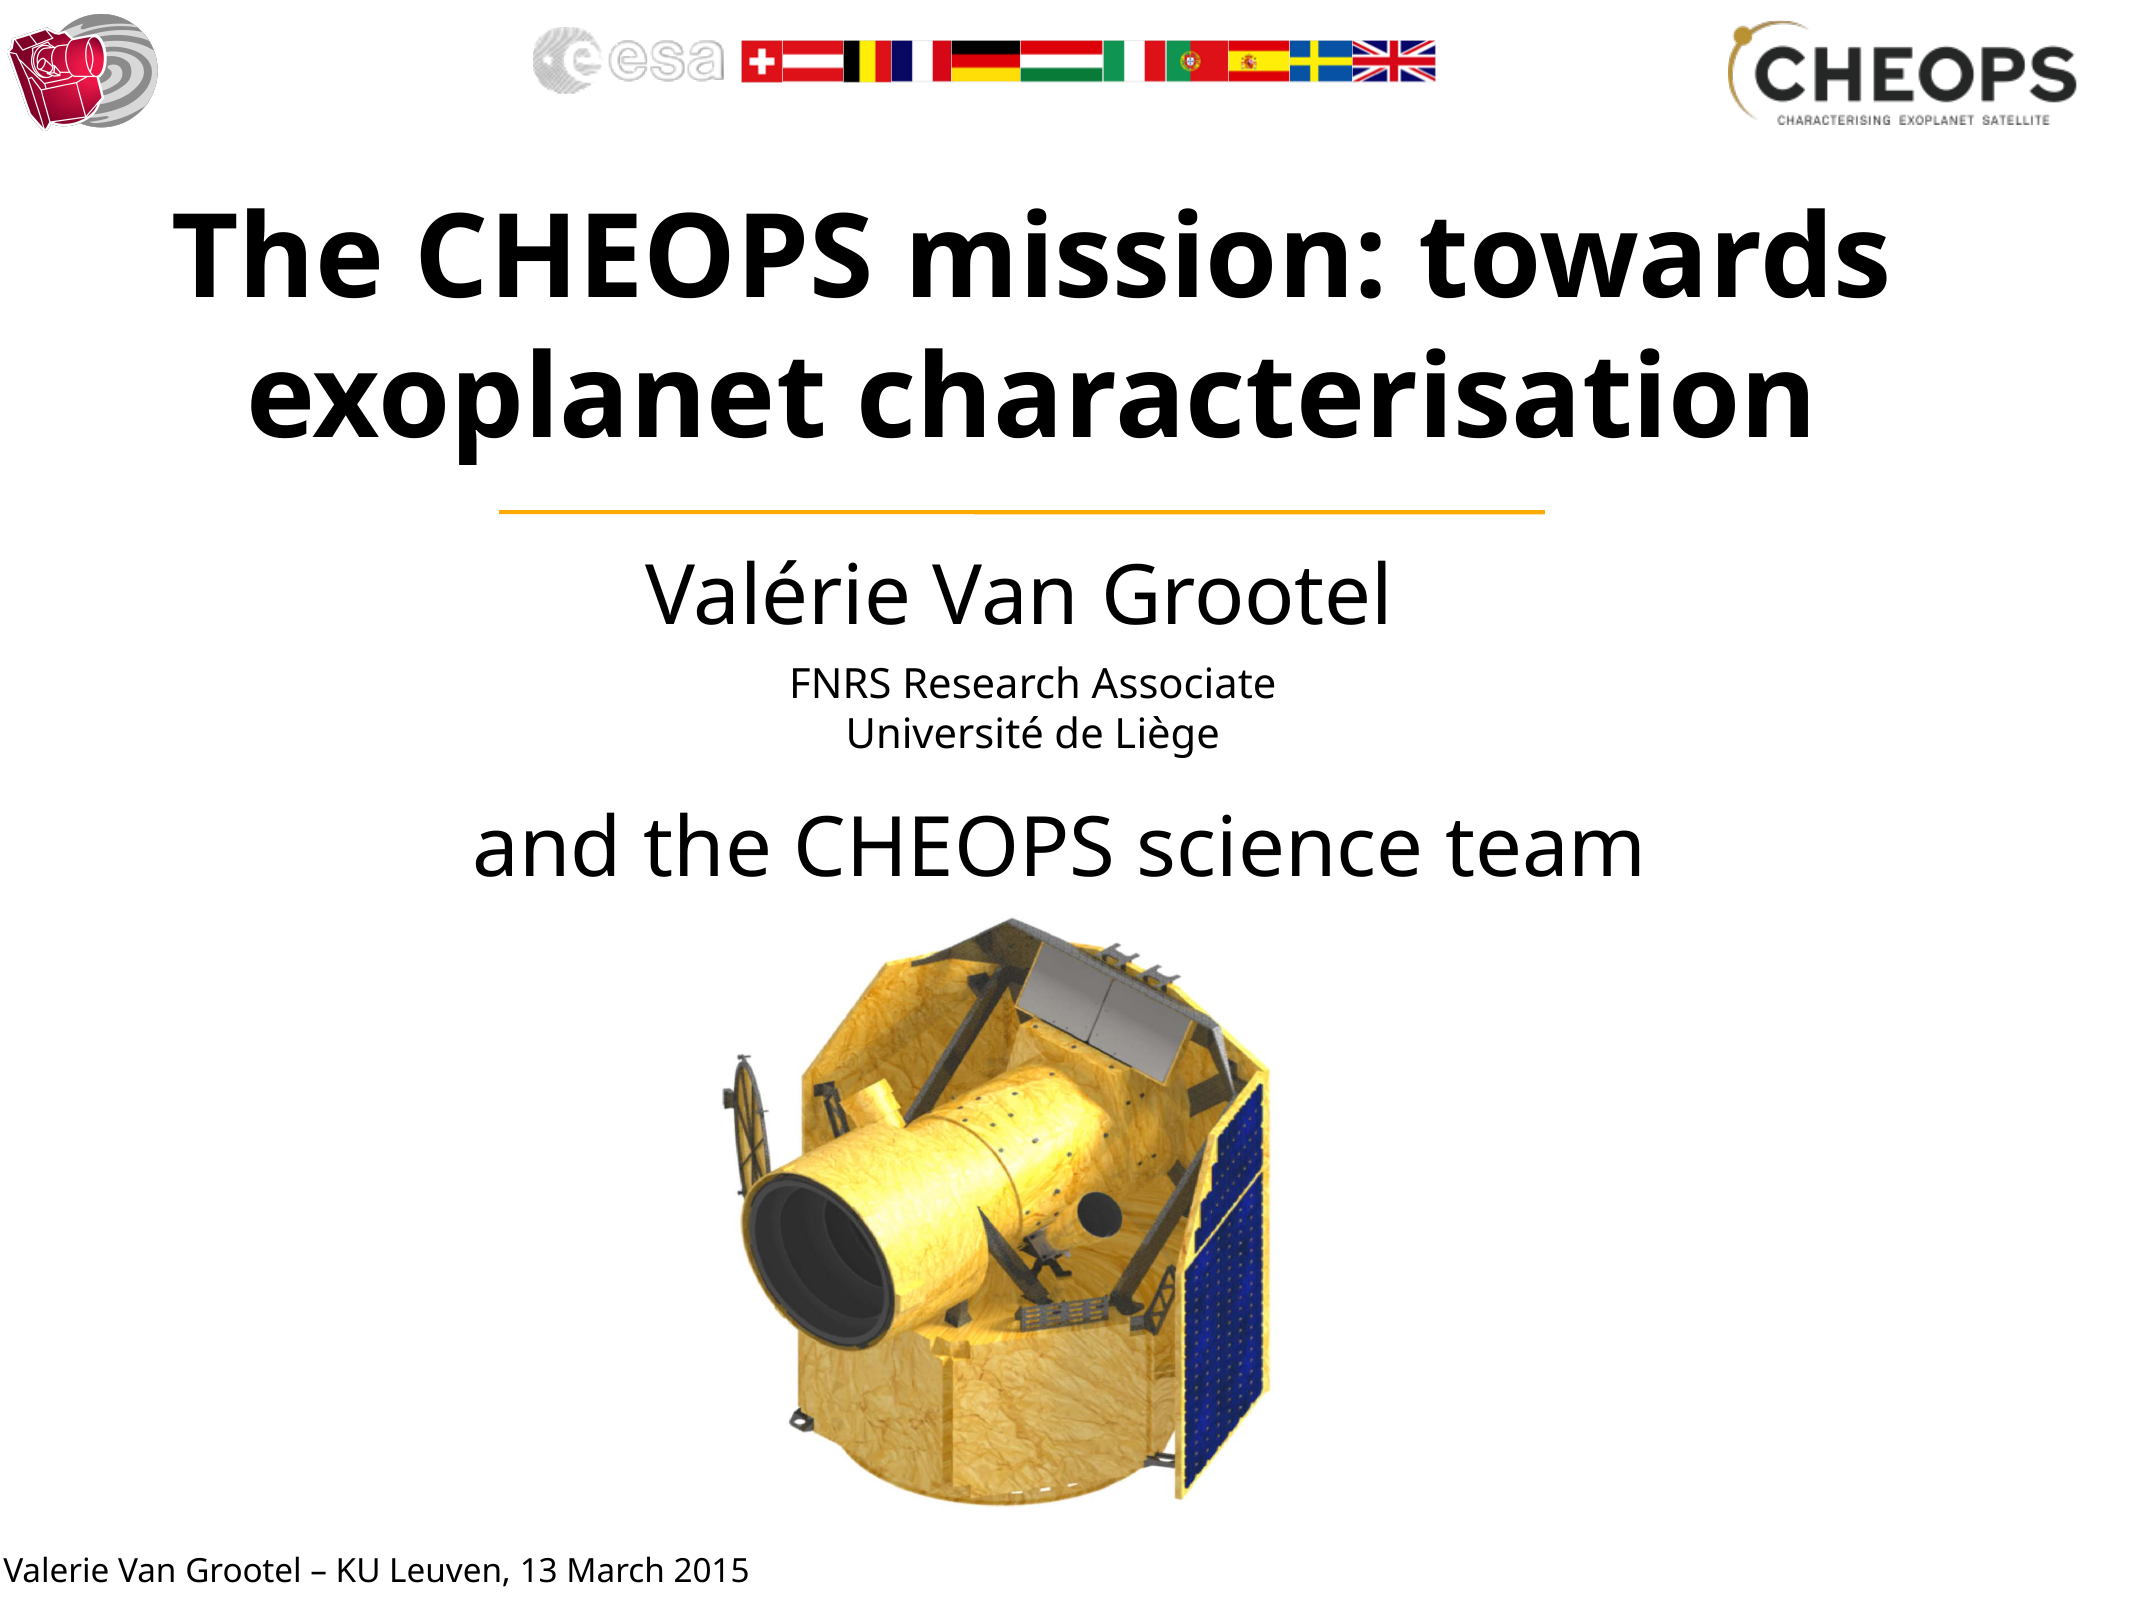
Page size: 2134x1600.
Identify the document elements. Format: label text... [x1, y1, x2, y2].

text_box Valérie Van Grootel [494, 448, 1545, 699]
text_box The CHEOPS mission: towards exoplanet characterisation [52, 172, 2012, 470]
picture [7, 13, 172, 131]
picture [678, 893, 1357, 1548]
text_box and the CHEOPS science team [332, 699, 1788, 986]
picture [1728, 19, 2078, 125]
text_box FNRS Research Associate Université de Liège [780, 648, 1286, 699]
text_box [533, 26, 1436, 97]
